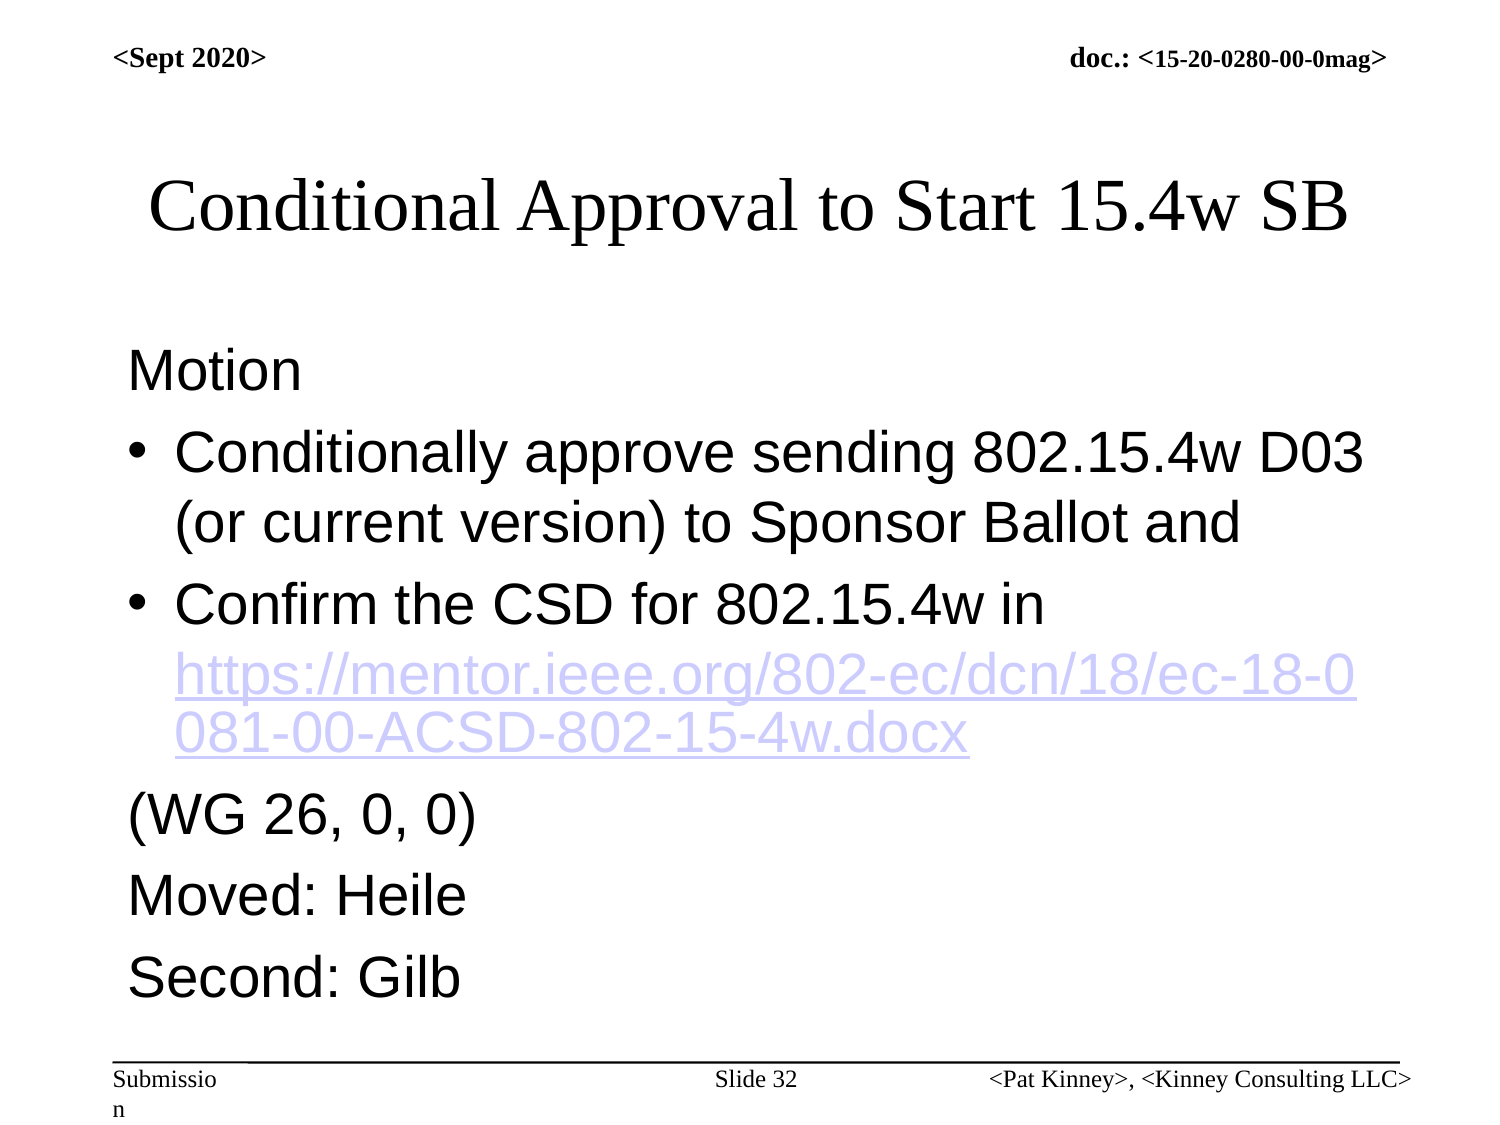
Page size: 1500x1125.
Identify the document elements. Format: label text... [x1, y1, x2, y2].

title Conditional Approval to Start 15.4w SB [112, 112, 1388, 288]
slide_number Slide 32 [712, 1061, 800, 1093]
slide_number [112, 37, 376, 74]
list Motion Conditionally approve sending 802.15.4w D03 (or current version) to Sponsor Ballot and Confirm the CSD for 802.15.4w in https://mentor.ieee.org/802-ec/dcn/18/ec-18-0081-00-ACSD-802-15-4w.docx (WG 26, 0, 0) Moved: Heile Second: Gilb [112, 324, 1388, 1000]
footer <Pat Kinney>, <Kinney Consulting LLC> [899, 1061, 1413, 1093]
